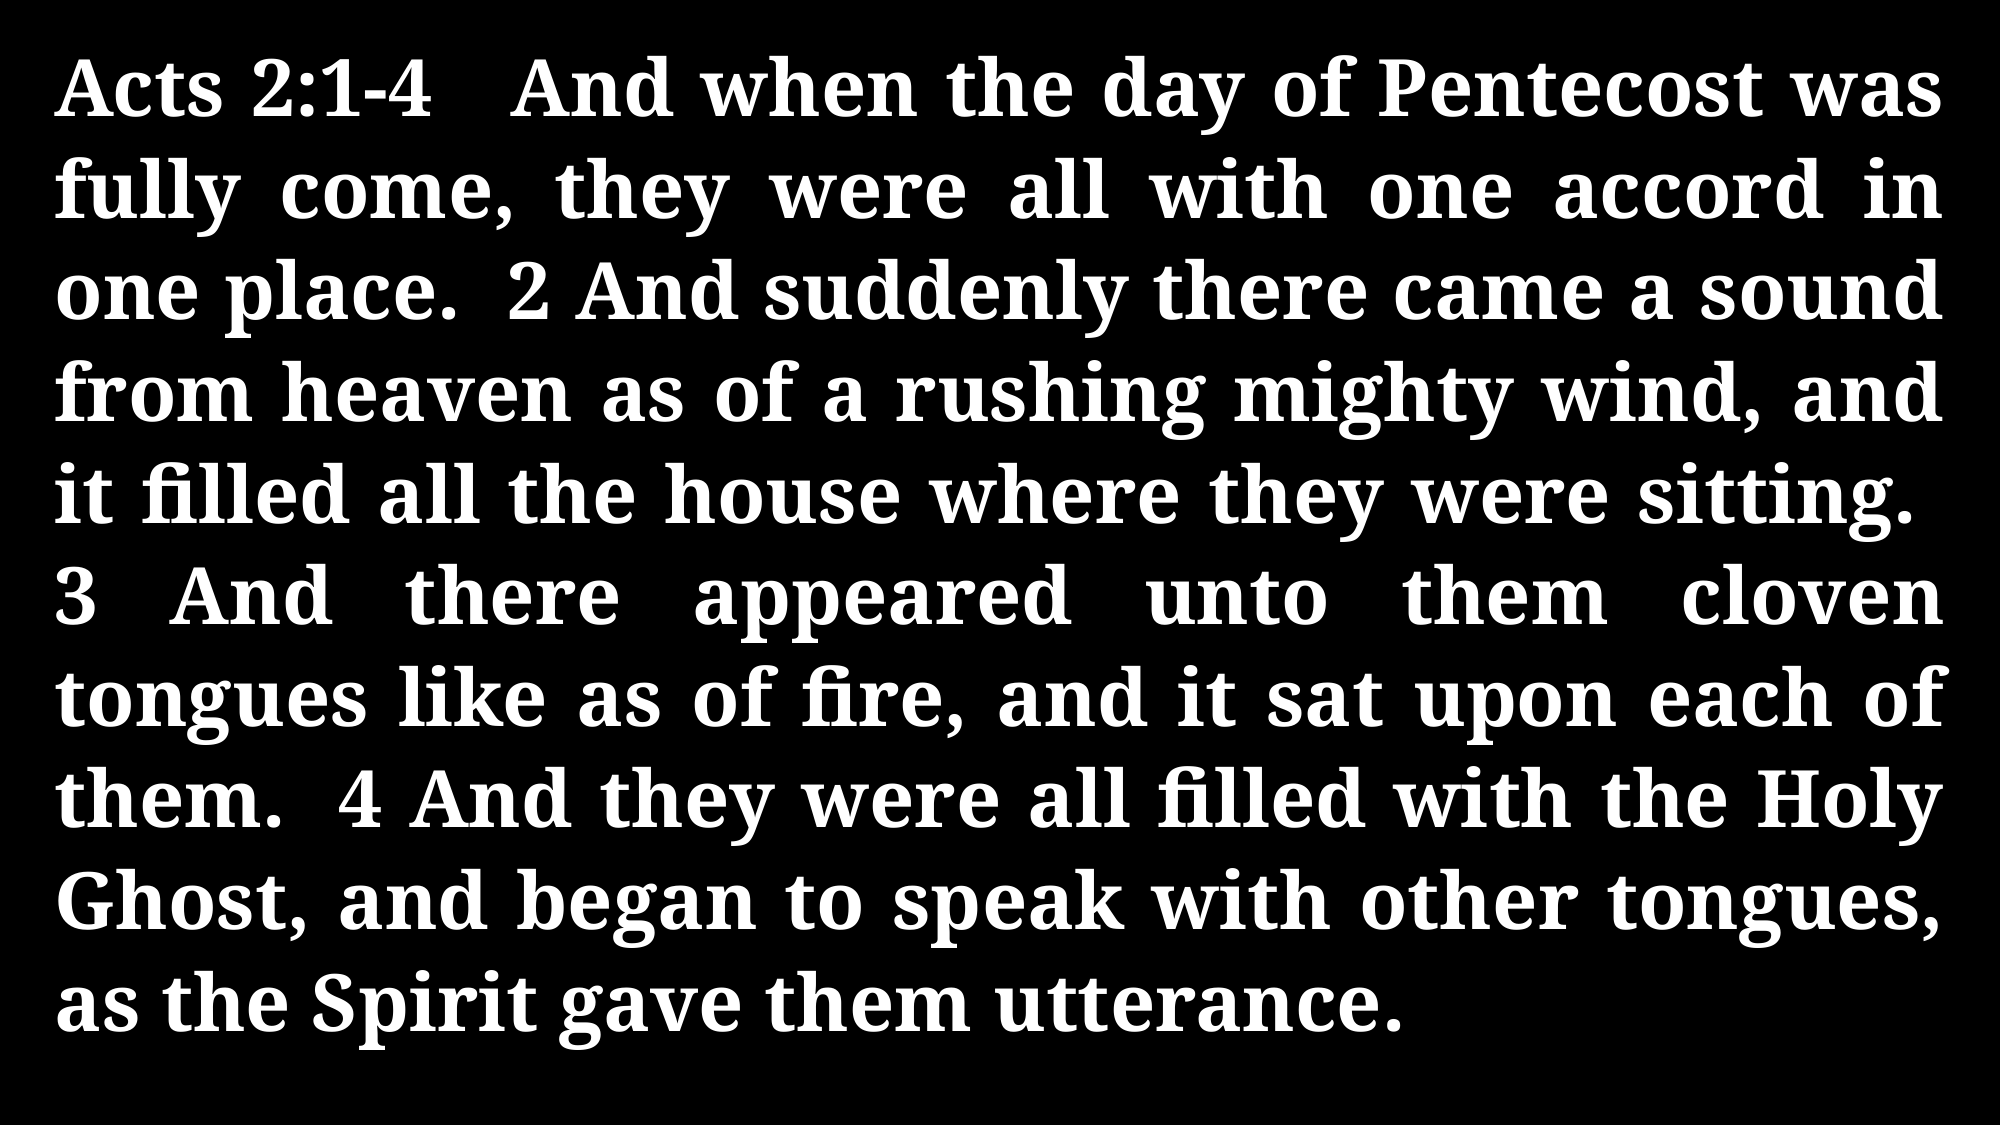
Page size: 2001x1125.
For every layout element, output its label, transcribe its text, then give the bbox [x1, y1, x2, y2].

text_box Acts 2:1-4 And when the day of Pentecost was fully come, they were all with one accord in one place. 2 And suddenly there came a sound from heaven as of a rushing mighty wind, and it filled all the house where they were sitting. 3 And there appeared unto them cloven tongues like as of fire, and it sat upon each of them. 4 And they were all filled with the Holy Ghost, and began to speak with other tongues, as the Spirit gave them utterance. [39, 23, 1961, 1055]
